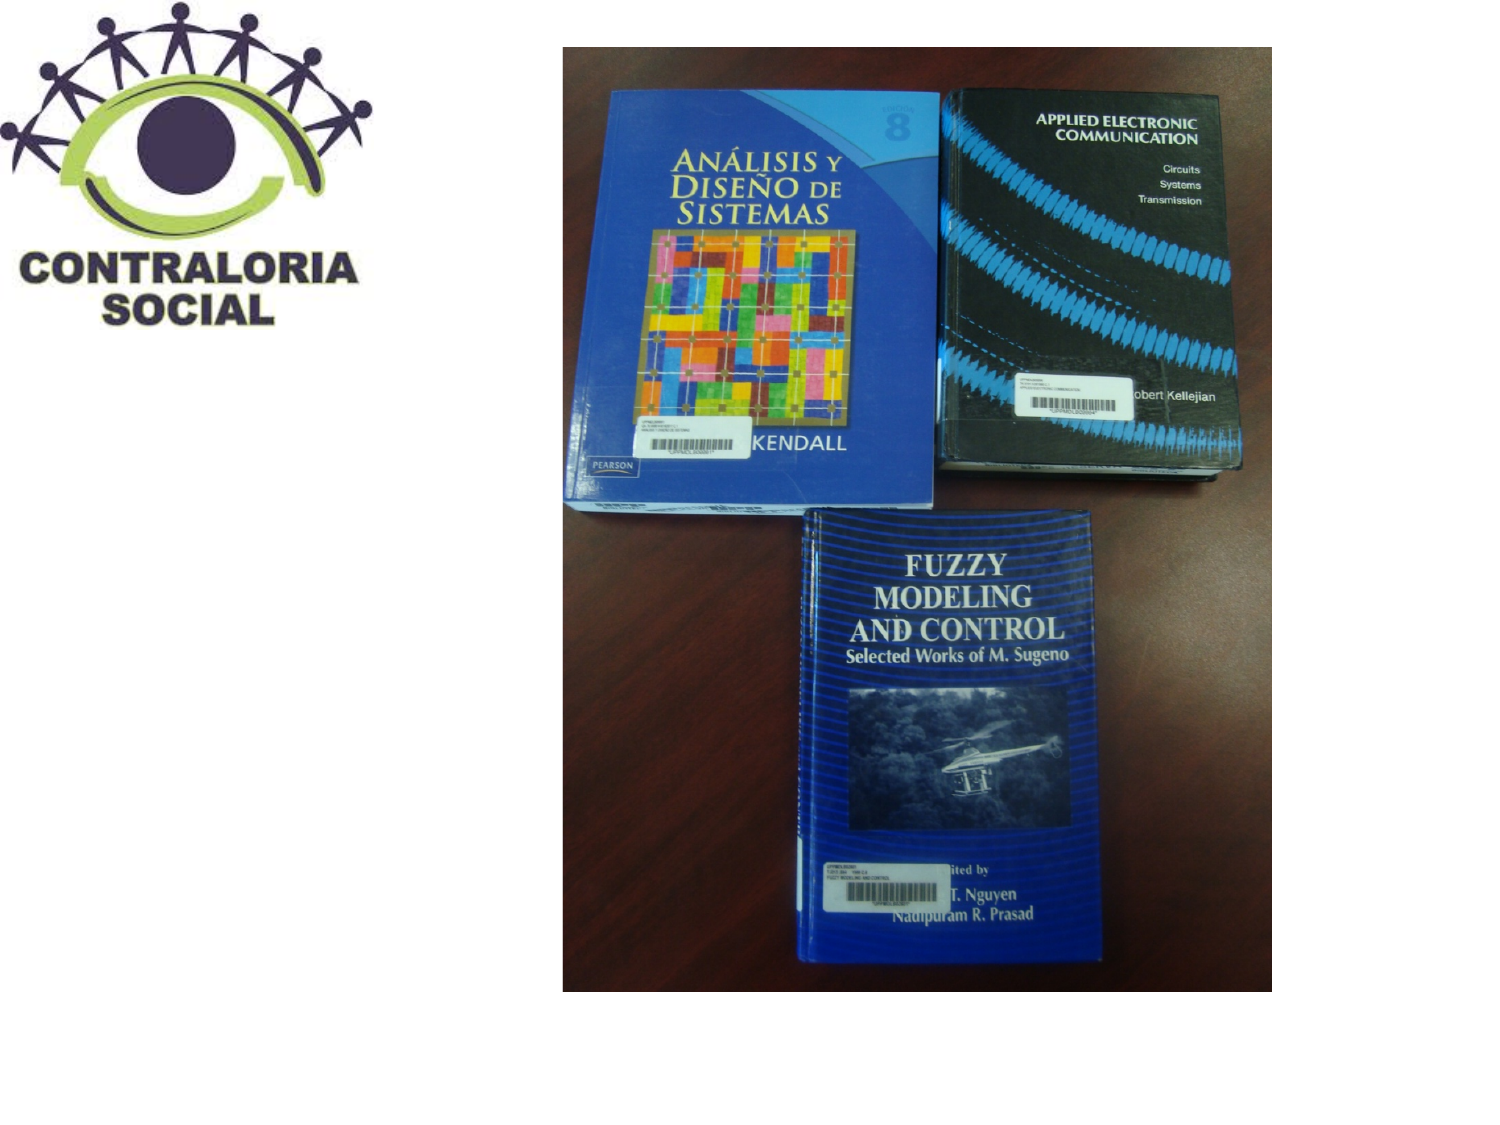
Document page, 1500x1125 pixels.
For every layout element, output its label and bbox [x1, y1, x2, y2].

picture [0, 0, 374, 330]
picture [444, 48, 1390, 991]
